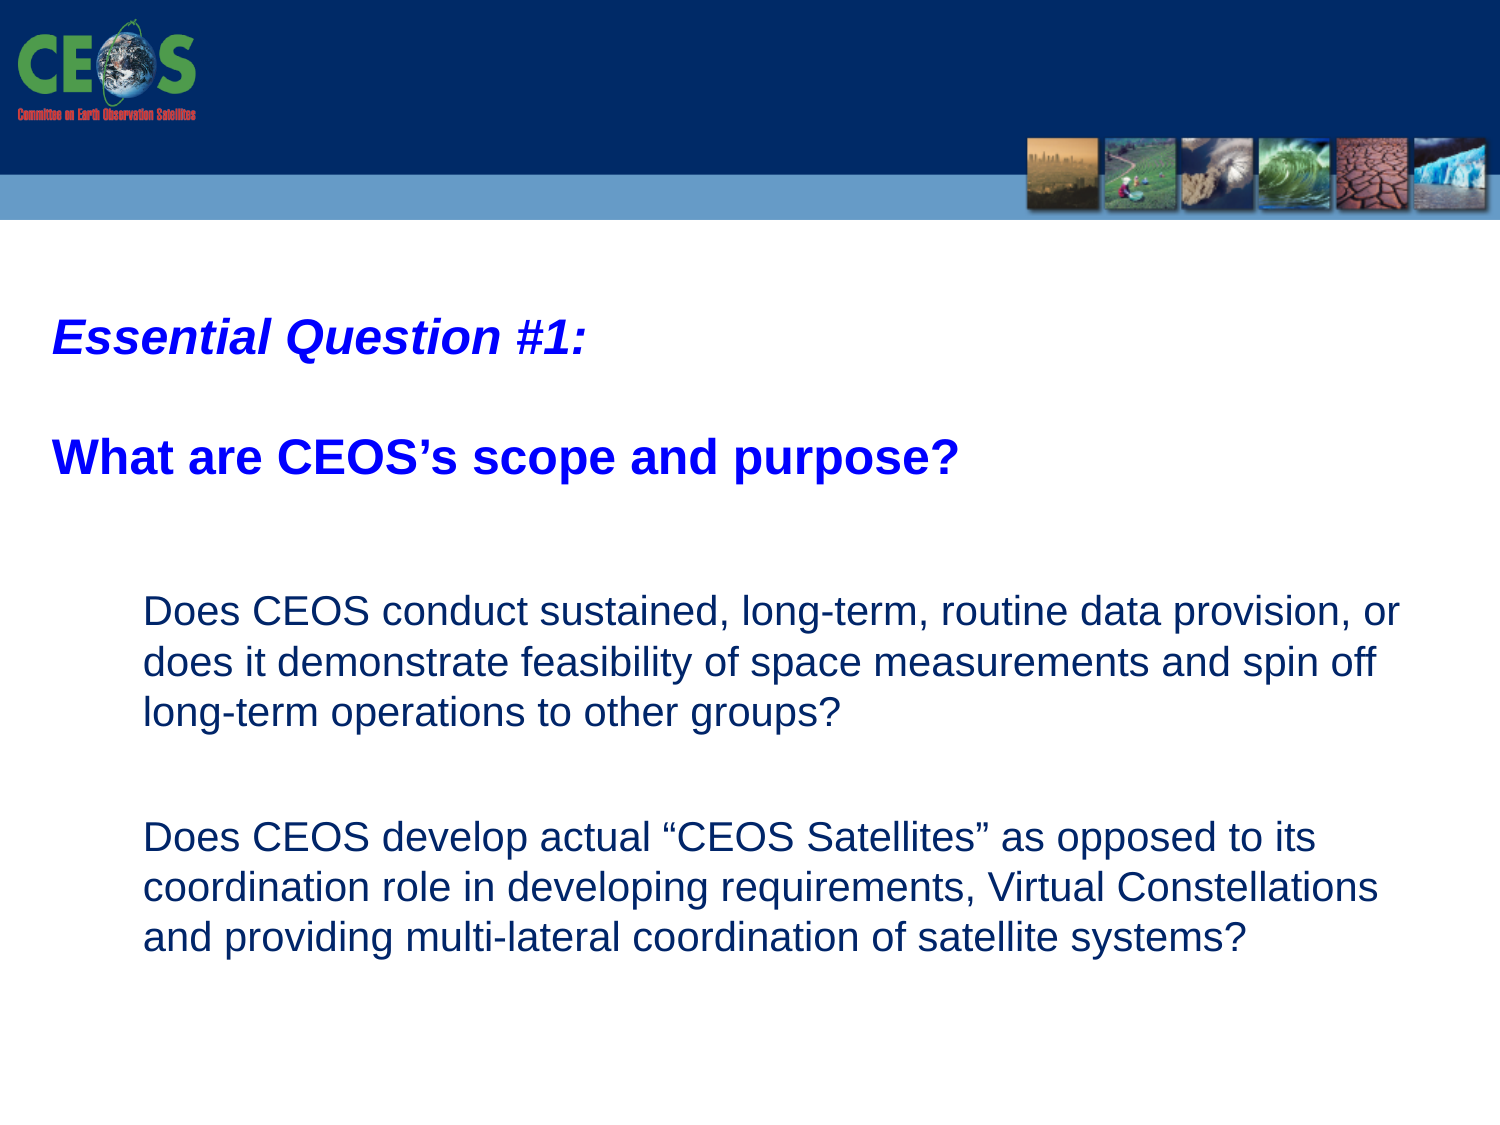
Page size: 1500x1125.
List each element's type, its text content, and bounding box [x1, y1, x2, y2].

picture [0, 0, 1500, 220]
text_box Essential Question #1: What are CEOS’s scope and purpose? [37, 297, 1018, 493]
text_box Does CEOS conduct sustained, long-term, routine data provision, or does it demonstrate feasibility of space measurements and spin off long-term operations to other groups? Does CEOS develop actual “CEOS Satellites” as opposed to its coordination role in developing requirements, Virtual Constellations and providing multi-lateral coordination of satellite systems? [53, 576, 1465, 967]
